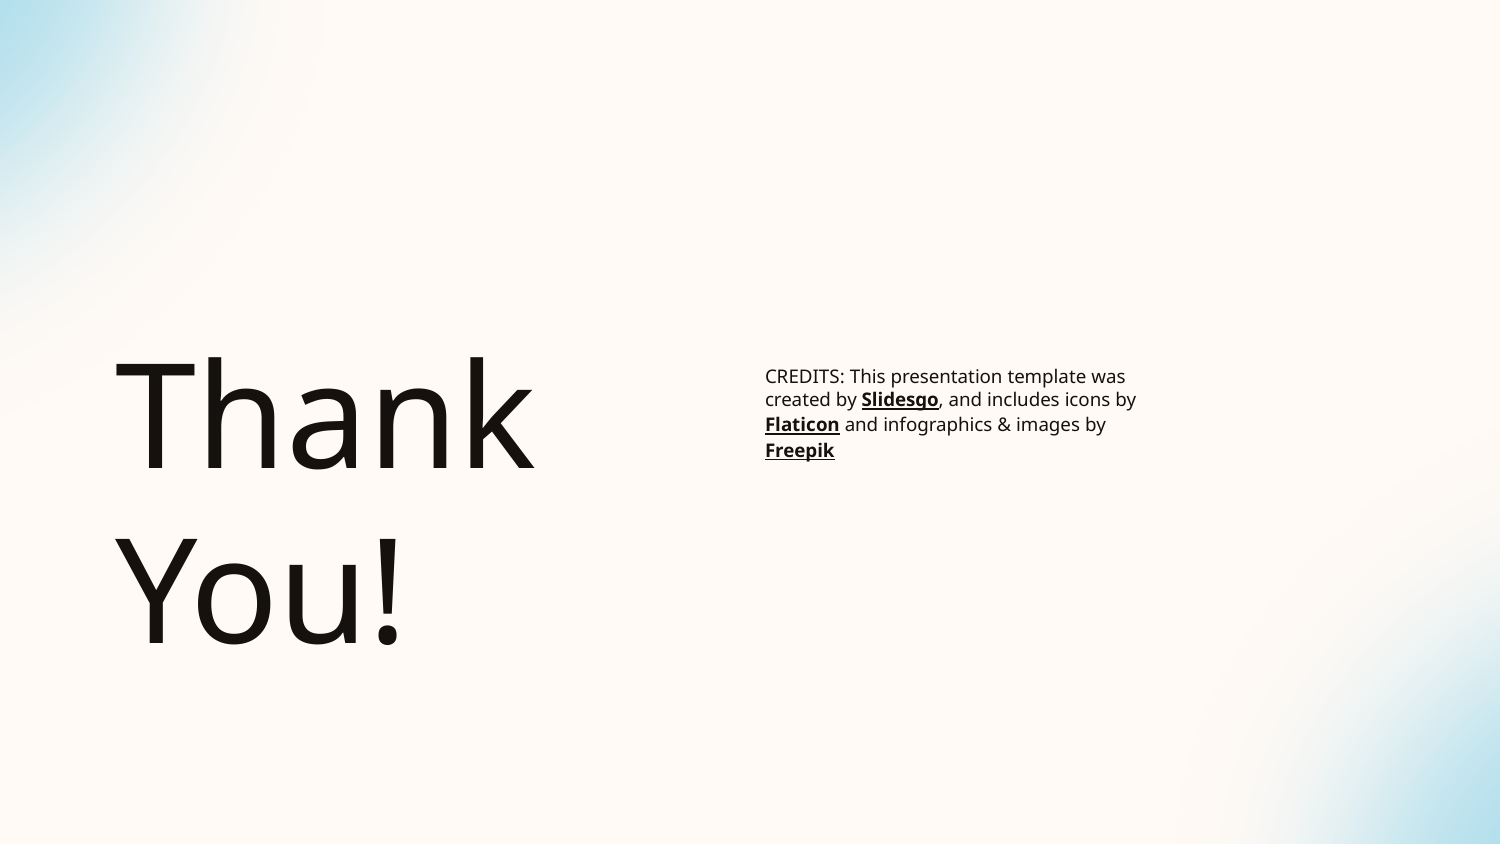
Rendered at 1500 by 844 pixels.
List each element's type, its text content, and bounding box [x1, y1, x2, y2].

title Thank You! [100, 307, 734, 514]
picture [827, 102, 1500, 844]
picture [0, 0, 673, 742]
